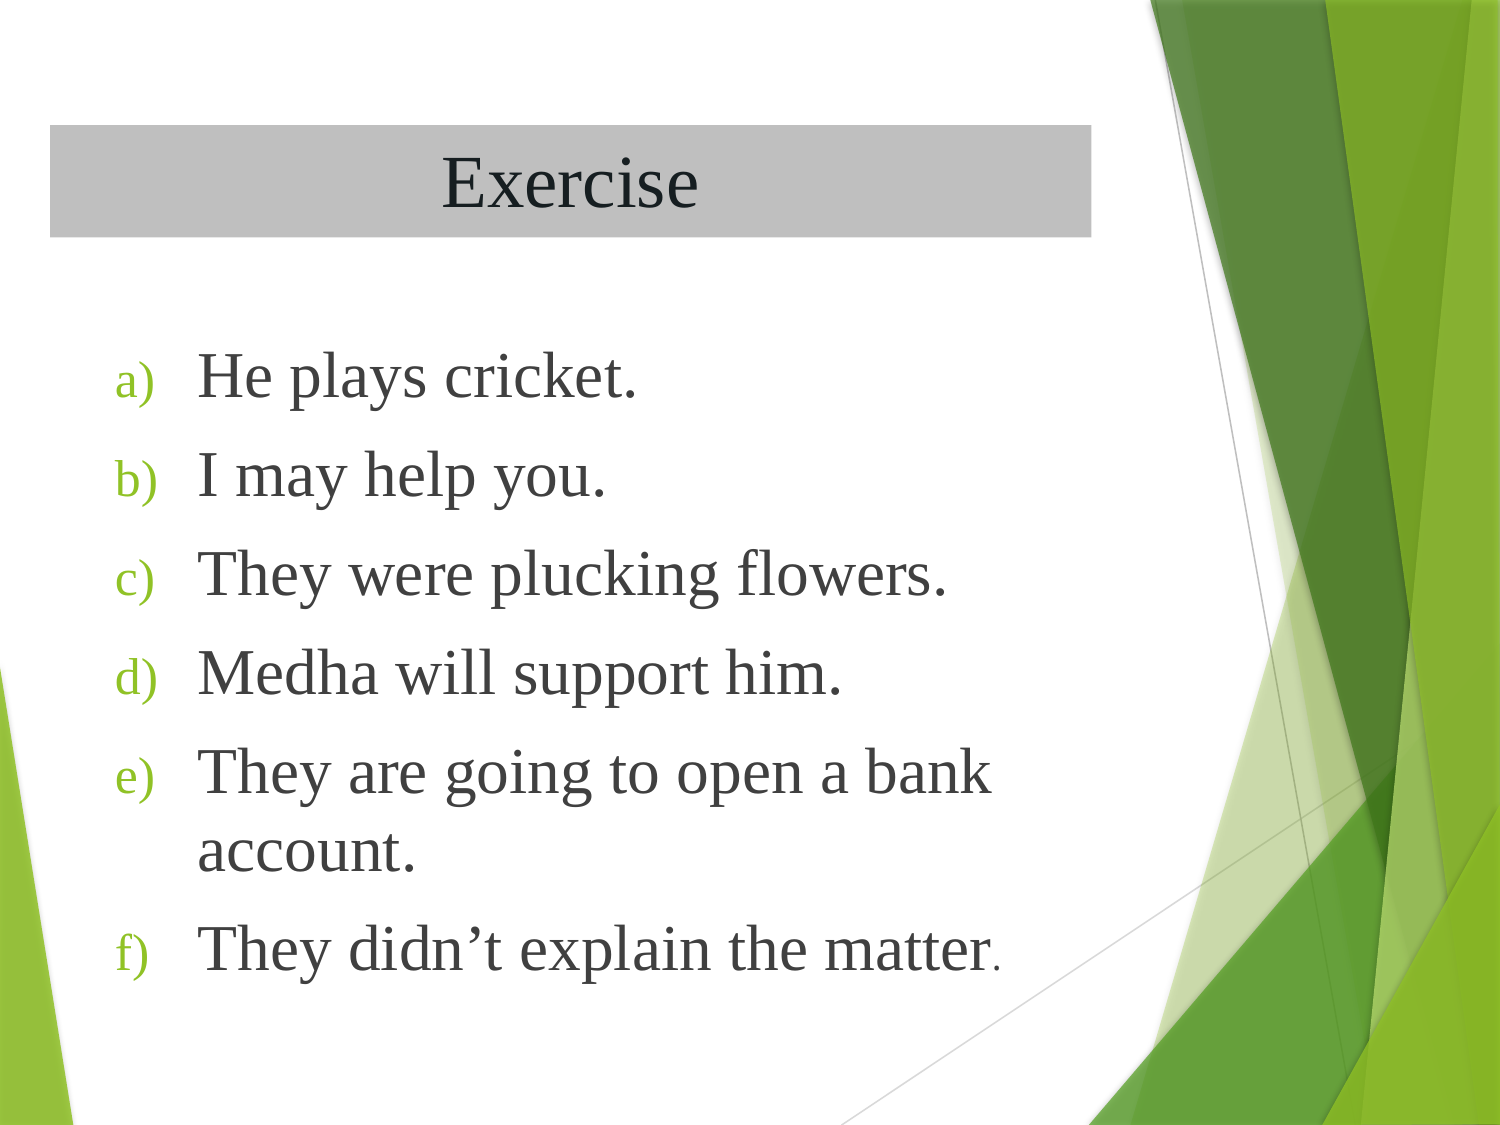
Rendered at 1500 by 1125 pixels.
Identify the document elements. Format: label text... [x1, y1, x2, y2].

list He plays cricket. I may help you. They were plucking flowers. Medha will support him. They are going to open a bank account. They didn’t explain the matter. [99, 324, 1142, 991]
title Exercise [50, 125, 1092, 238]
